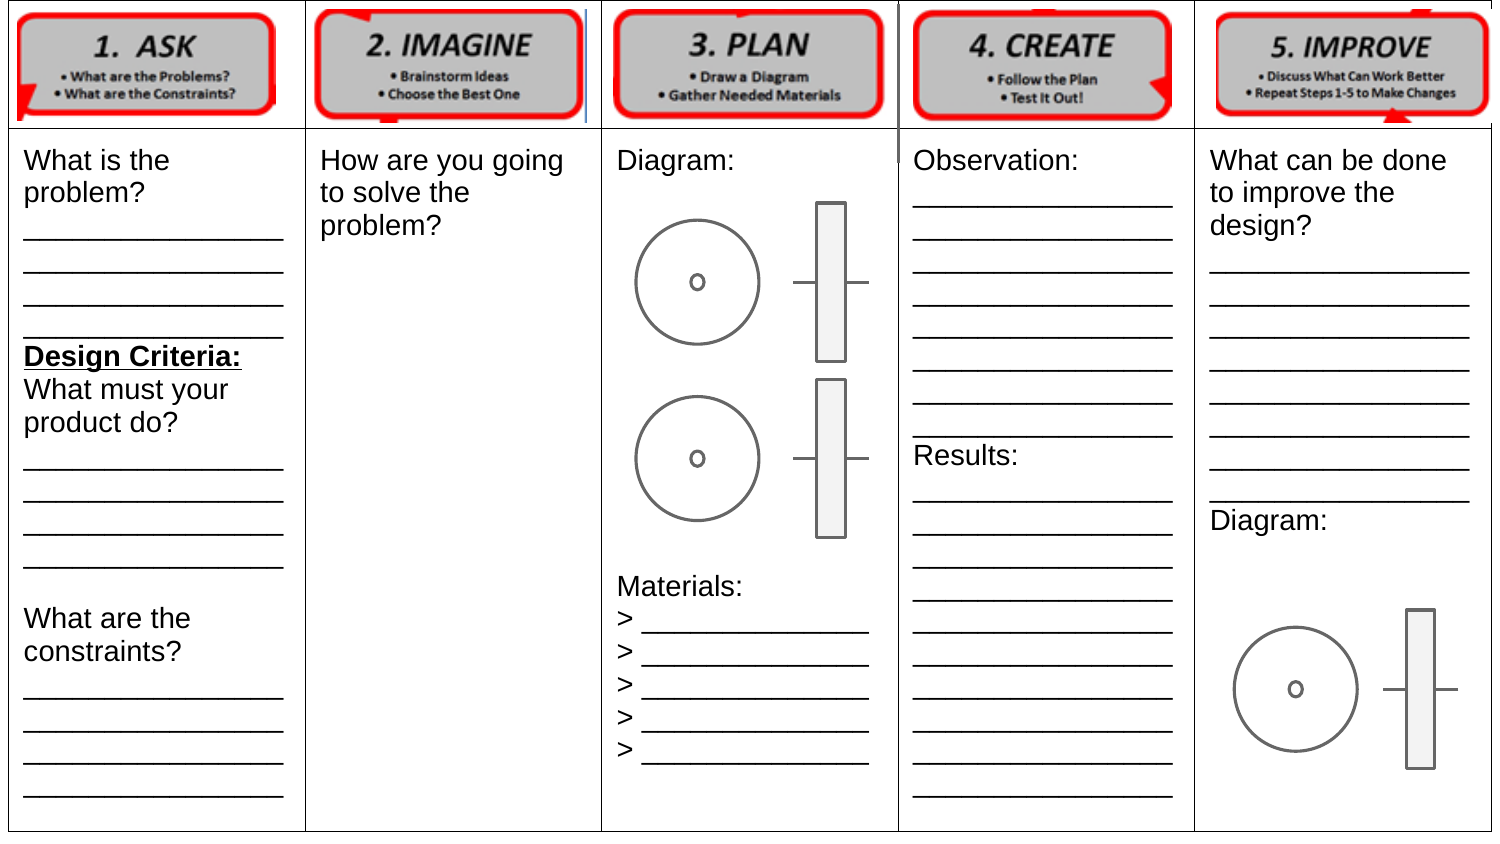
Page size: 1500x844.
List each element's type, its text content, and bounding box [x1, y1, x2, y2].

text_box [816, 202, 846, 281]
table_cell What is the problem? ________________________________________________________________ Design Criteria: What must your product do? ________________________________________________________________ What are the constraints? ________________________________________________________________ [9, 129, 305, 831]
table_header [899, 1, 1194, 128]
text_box [635, 396, 759, 521]
table_header [1195, 1, 1491, 128]
table_cell What can be done to improve the design? ________________________________________________________________________________________________________________________________ Diagram: [1195, 129, 1491, 831]
picture [17, 11, 277, 121]
text_box [690, 451, 705, 467]
text_box [1406, 610, 1435, 688]
text_box [690, 274, 705, 290]
text_box [816, 290, 846, 362]
text_box [1406, 698, 1435, 769]
text_box [1289, 681, 1303, 697]
table_cell How are you going to solve the problem? [306, 129, 601, 831]
table_cell Diagram: Materials: > ______________ > ______________ > ______________ > ______________ > ______________ [602, 129, 898, 831]
text_box [816, 379, 846, 457]
picture [613, 9, 887, 123]
picture [313, 8, 587, 123]
text_box [635, 220, 759, 345]
table_cell Observation: ________________________________________________________________________________________________________________________________ Results: ________________________________________________________________________________________________________________________________________________________________ [899, 129, 1194, 831]
picture [913, 8, 1173, 123]
table_header [9, 1, 305, 128]
table_header [602, 1, 898, 128]
text_box [1234, 627, 1358, 752]
text_box [816, 466, 846, 538]
picture [1216, 9, 1492, 123]
table_header [306, 1, 601, 128]
